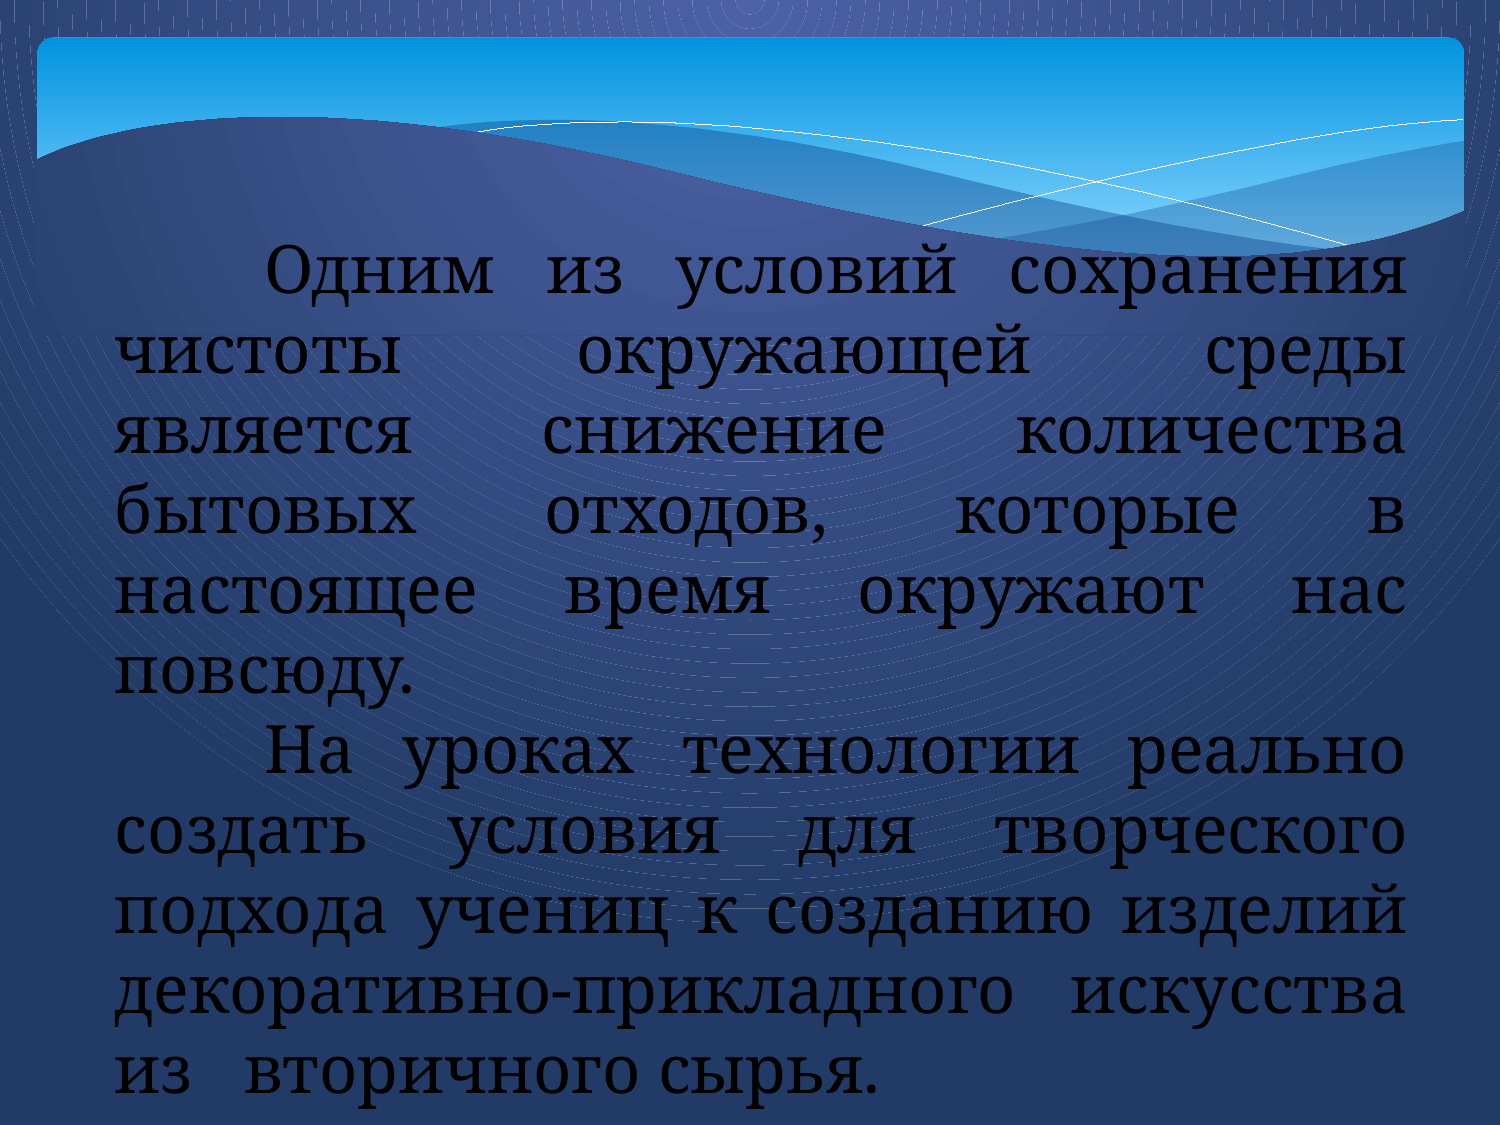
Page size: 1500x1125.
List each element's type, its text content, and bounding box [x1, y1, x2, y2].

text_box Одним из условий сохранения чистоты окружающей среды является снижение количества бытовых отходов, которые в настоящее время окружают нас повсюду. На уроках технологии реально создать условия для творческого подхода учениц к созданию изделий декоративно-прикладного искусства из вторичного сырья. [100, 219, 1424, 1115]
